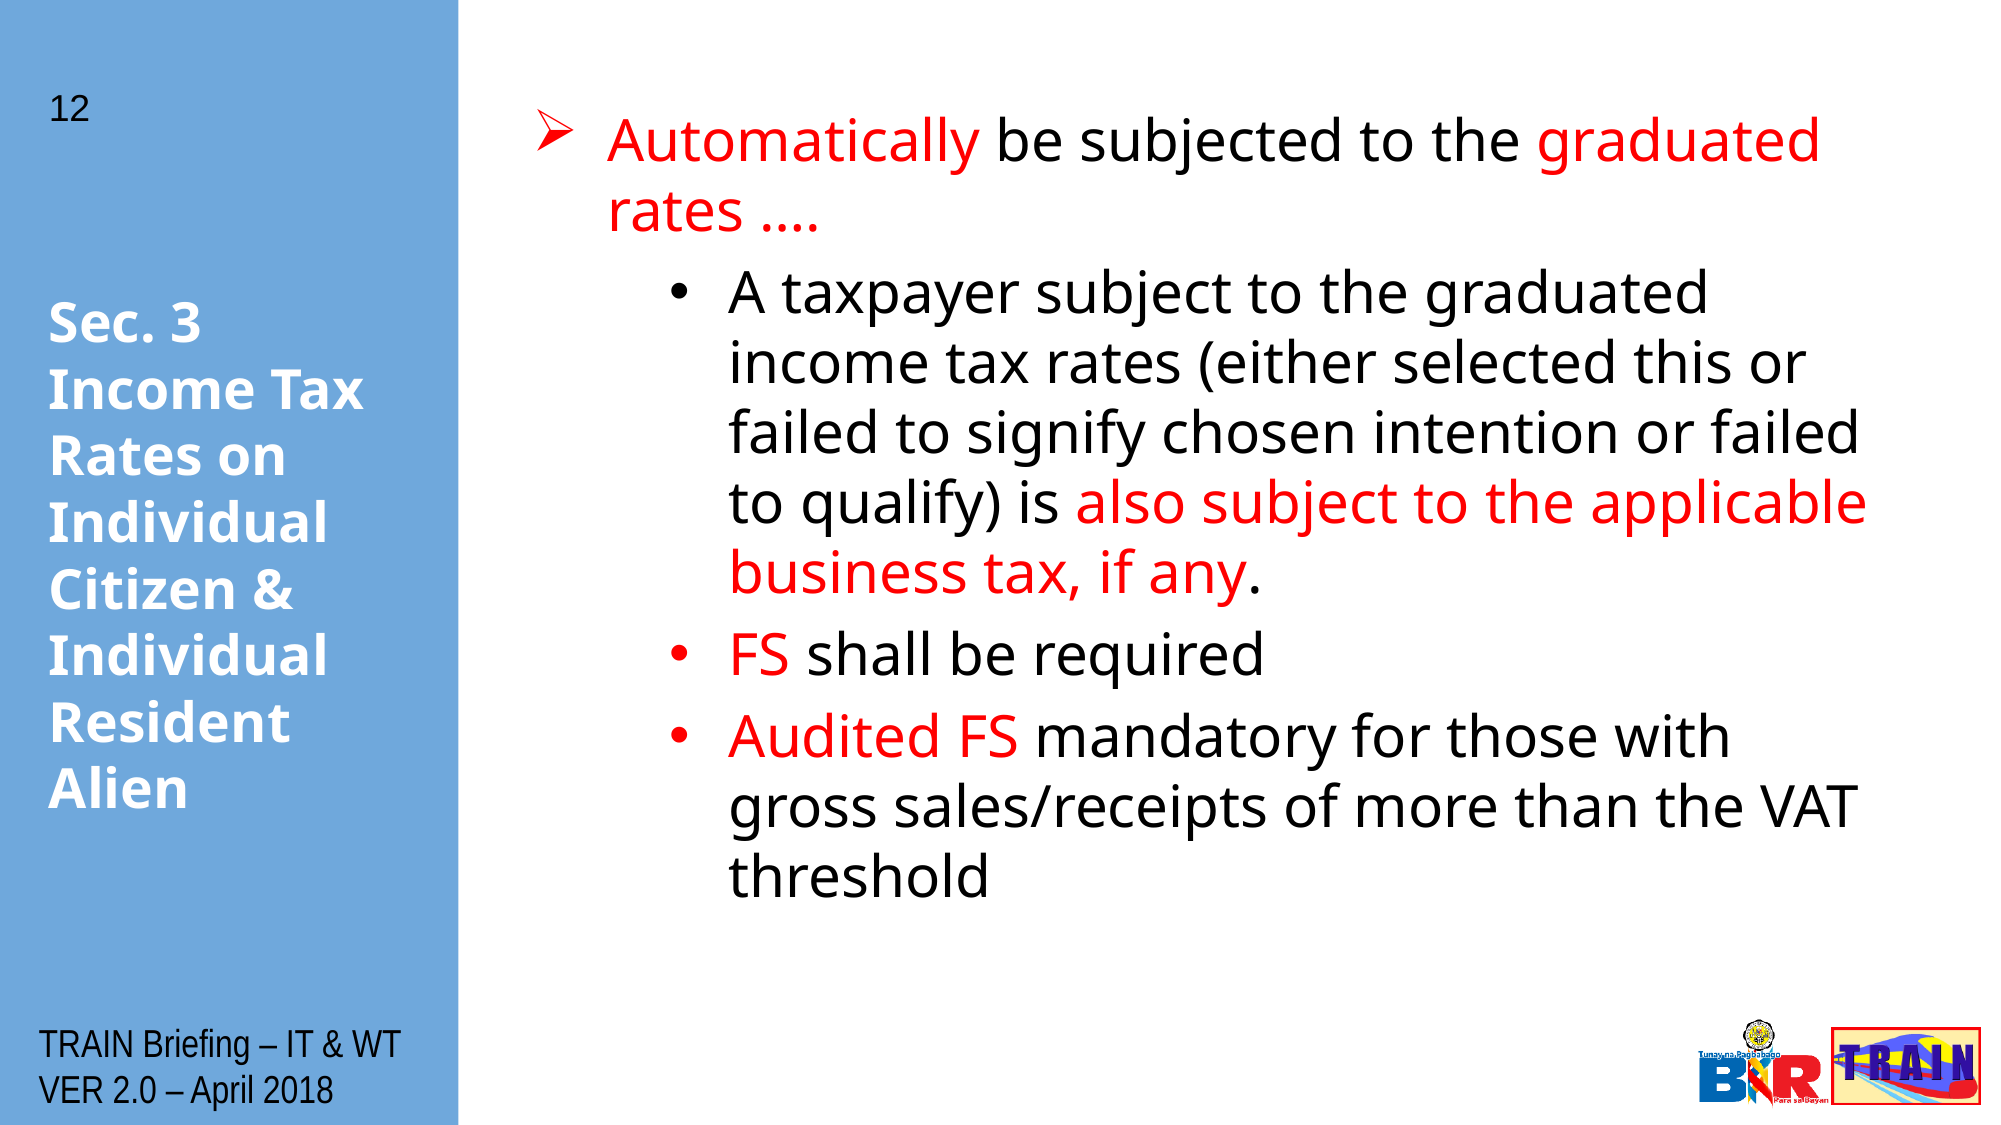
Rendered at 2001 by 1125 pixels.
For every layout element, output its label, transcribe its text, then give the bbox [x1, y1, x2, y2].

picture [1680, 1015, 1981, 1124]
text_box Automatically be subjected to the graduated rates …. A taxpayer subject to the graduated income tax rates (either selected this or failed to signify chosen intention or failed to qualify) is also subject to the applicable business tax, if any. FS shall be required Audited FS mandatory for those with gross sales/receipts of more than the VAT threshold [517, 95, 1892, 994]
title Sec. 3 Income Tax Rates on Individual Citizen & Individual Resident Alien [33, 272, 422, 870]
slide_number 12 [33, 69, 133, 156]
